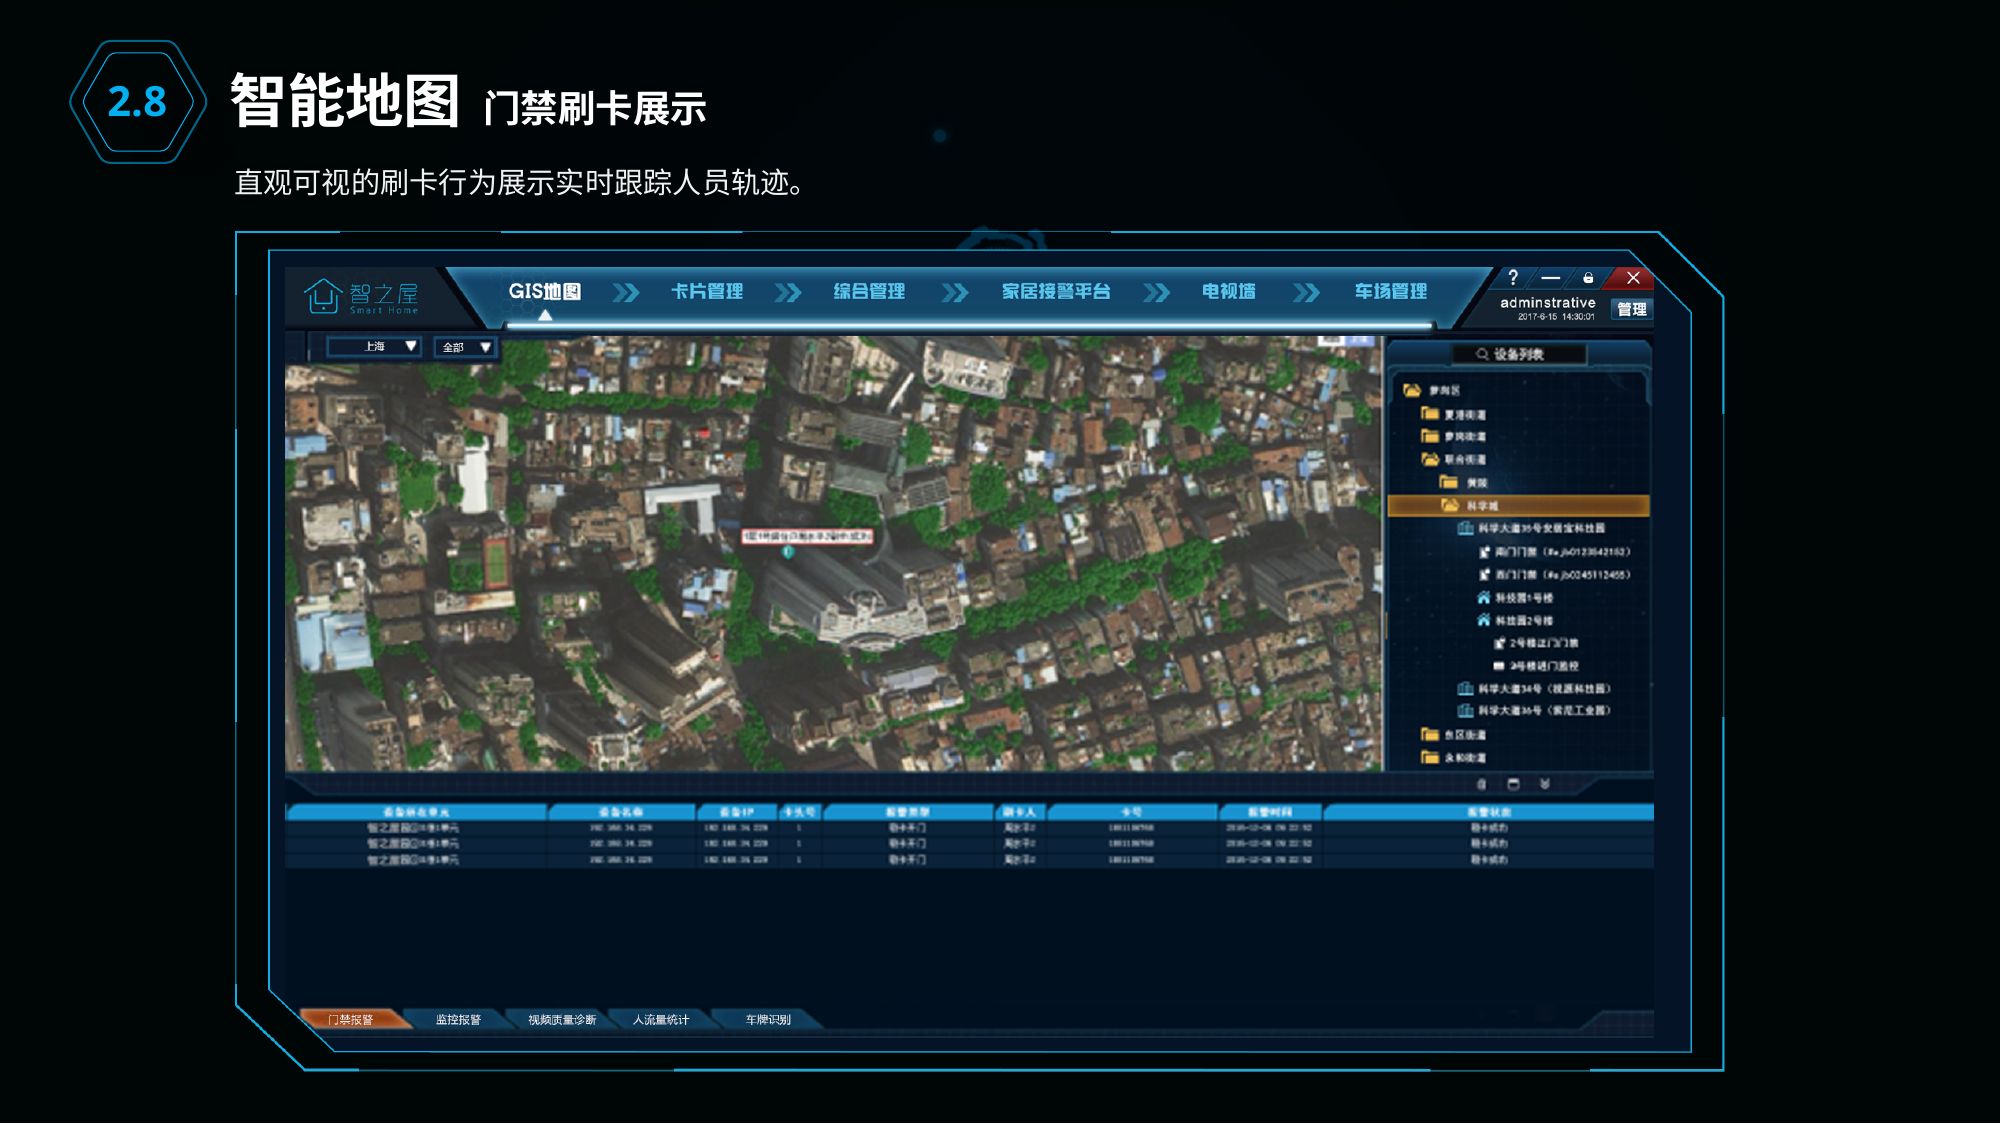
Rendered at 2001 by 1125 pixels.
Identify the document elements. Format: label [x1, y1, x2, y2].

picture [0, 0, 2000, 1123]
text_box [70, 40, 207, 163]
